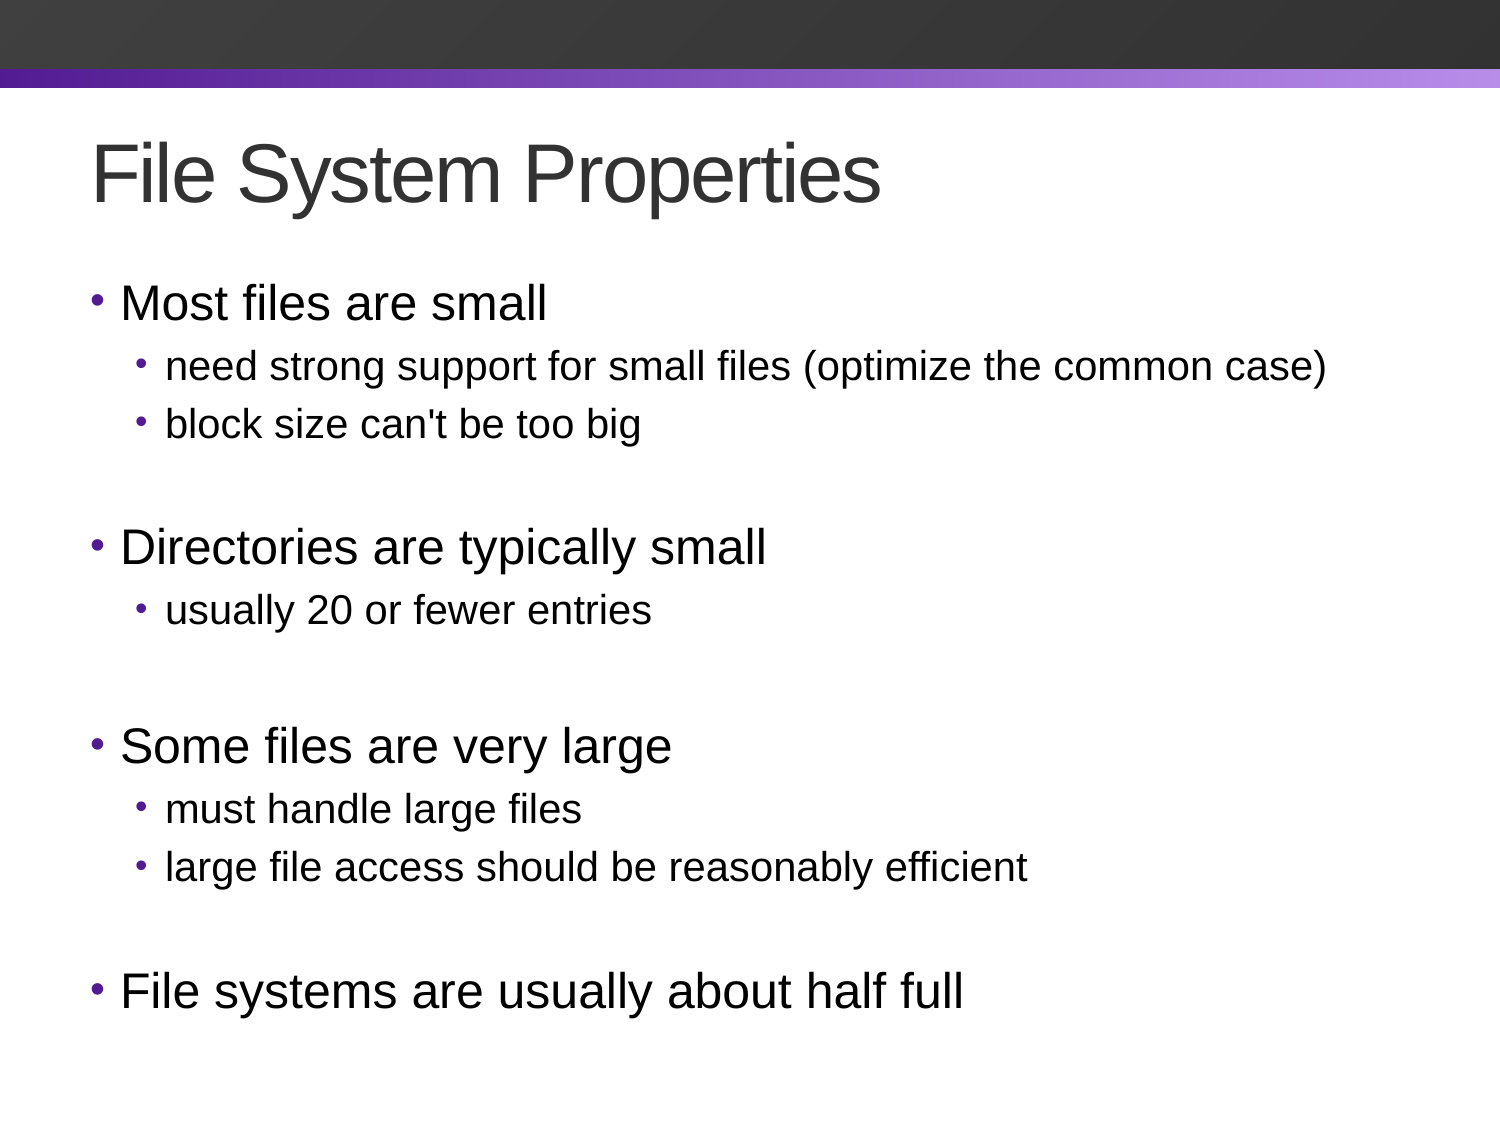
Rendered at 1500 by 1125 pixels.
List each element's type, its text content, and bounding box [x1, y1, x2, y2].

list Most files are small need strong support for small files (optimize the common case) block size can't be too big Directories are typically small usually 20 or fewer entries Some files are very large must handle large files large file access should be reasonably efficient File systems are usually about half full [75, 262, 1425, 1063]
title File System Properties [75, 87, 1425, 250]
